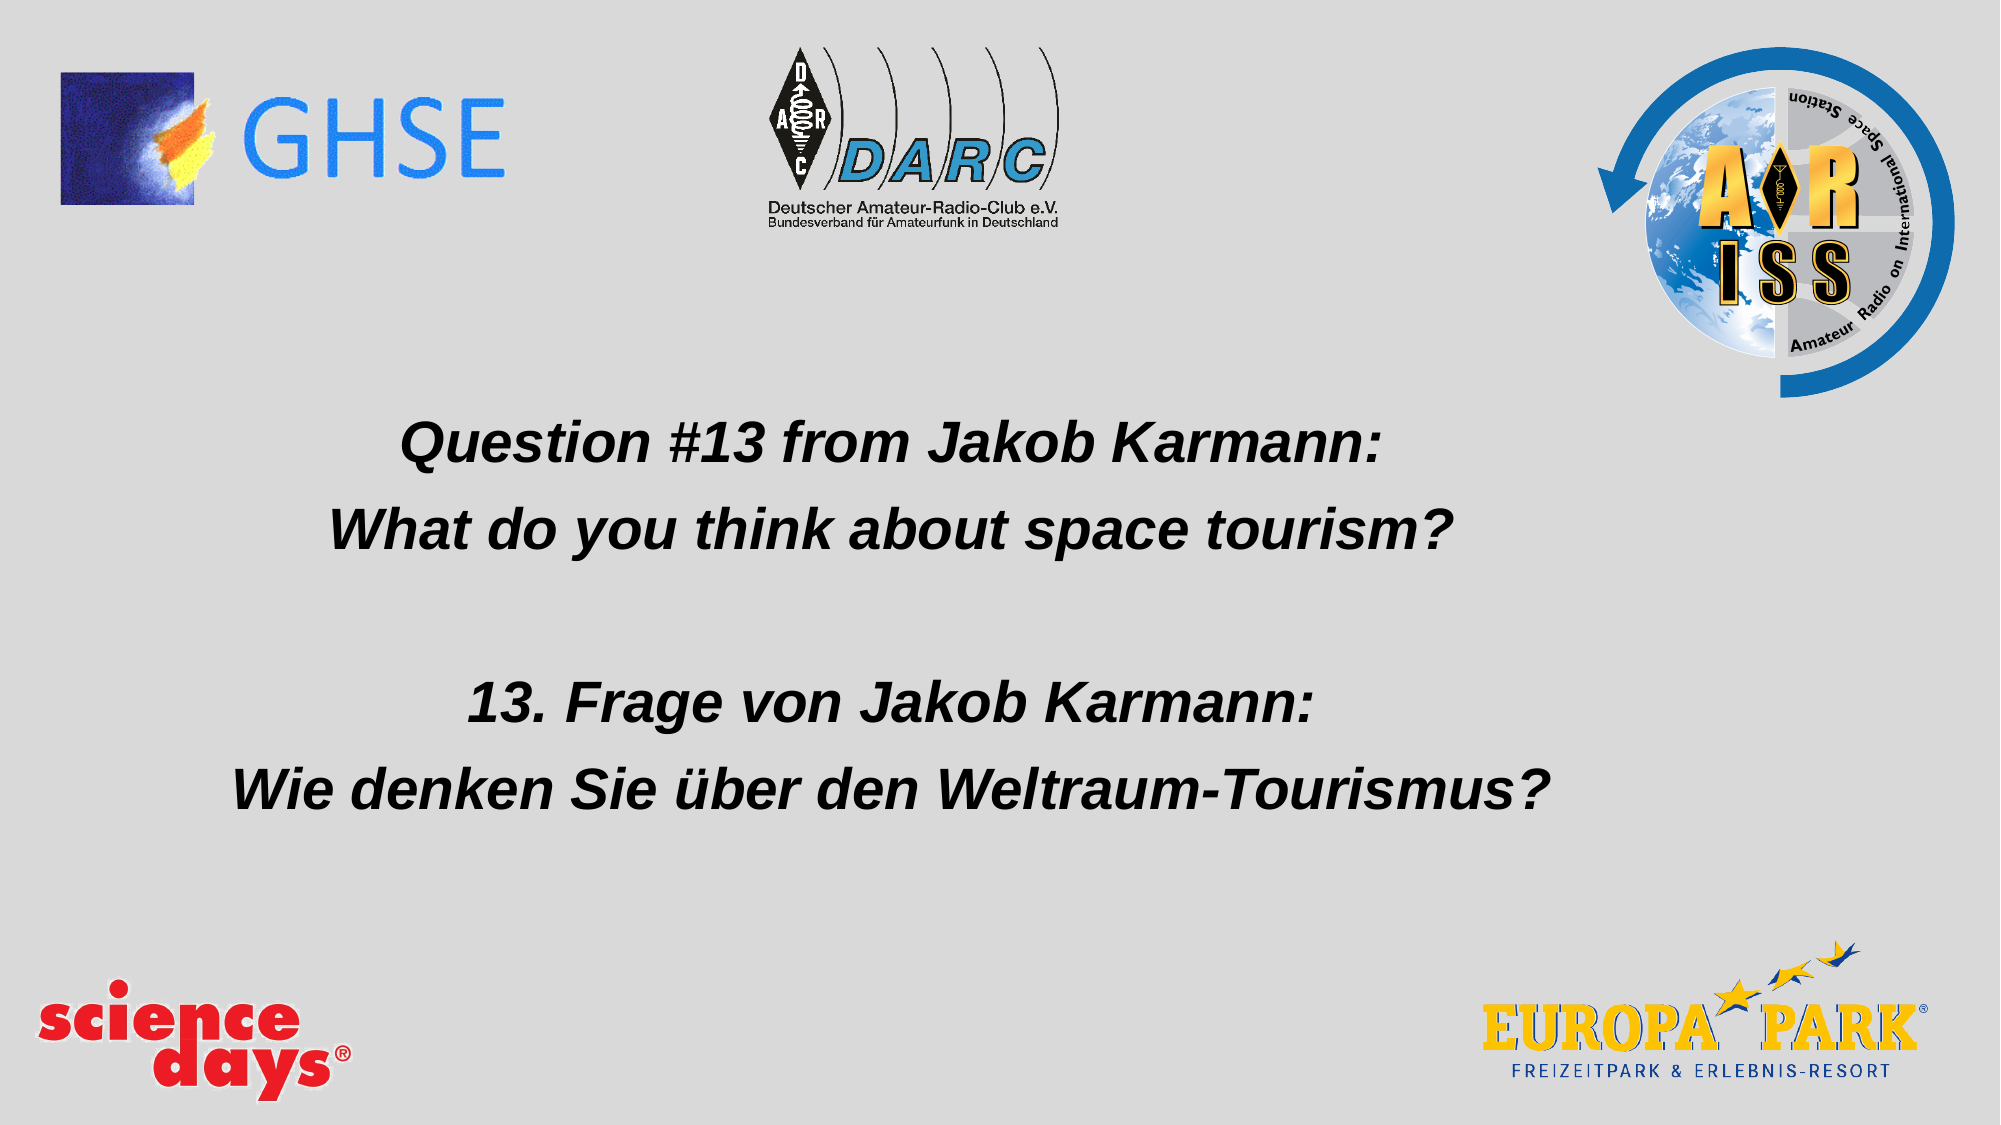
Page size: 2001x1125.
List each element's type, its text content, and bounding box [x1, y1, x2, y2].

text_box Question #13 from Jakob Karmann: What do you think about space tourism? 13. Frage von Jakob Karmann: Wie denken Sie über den Weltraum-Tourismus? [79, 396, 1706, 893]
picture [1482, 940, 1928, 1083]
picture [763, 41, 1065, 233]
picture [35, 965, 354, 1108]
picture [40, 71, 537, 205]
picture [1596, 47, 1956, 398]
